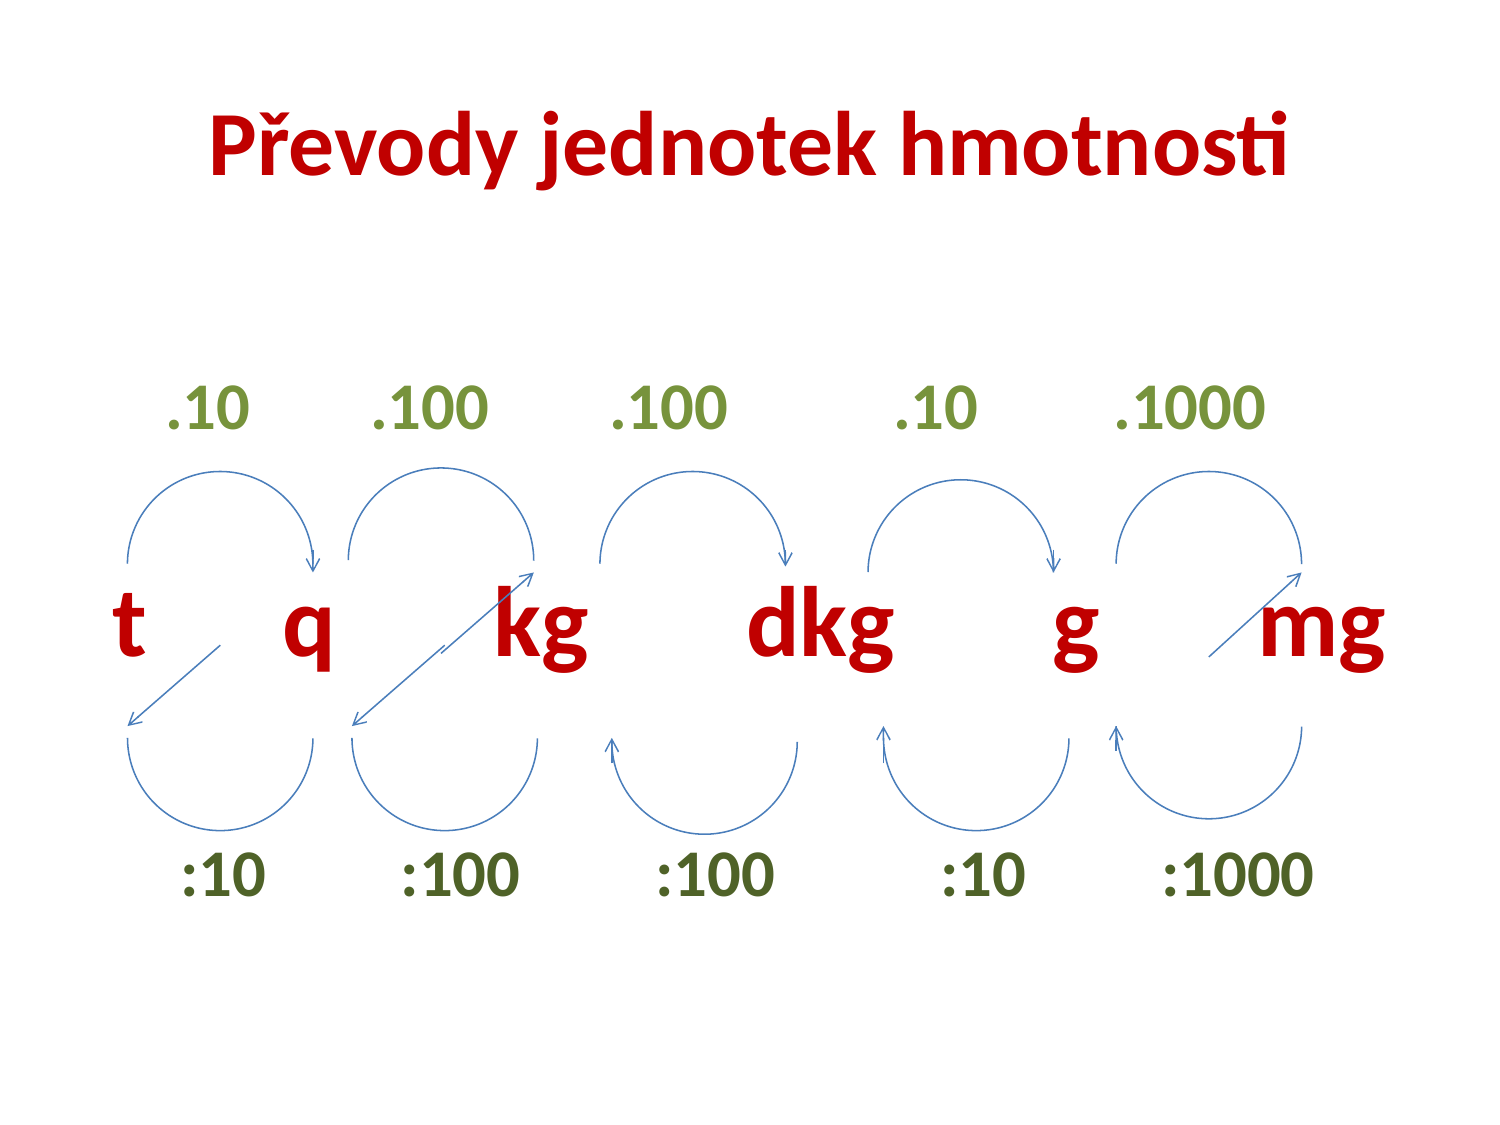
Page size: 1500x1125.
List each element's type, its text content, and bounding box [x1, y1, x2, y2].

text_box [126, 470, 313, 565]
list .10 .100 .100 .10 .1000 t q kg dkg g mg :10 :100 :100 :10 :1000 [75, 262, 1425, 1005]
text_box [347, 467, 535, 561]
text_box [886, 737, 1070, 832]
text_box [1117, 726, 1303, 820]
text_box [599, 470, 785, 565]
text_box [614, 741, 799, 835]
text_box [1115, 470, 1303, 565]
title Převody jednotek hmotnosti [75, 45, 1425, 233]
text_box [126, 737, 314, 832]
text_box [867, 478, 1053, 573]
text_box [351, 737, 539, 832]
